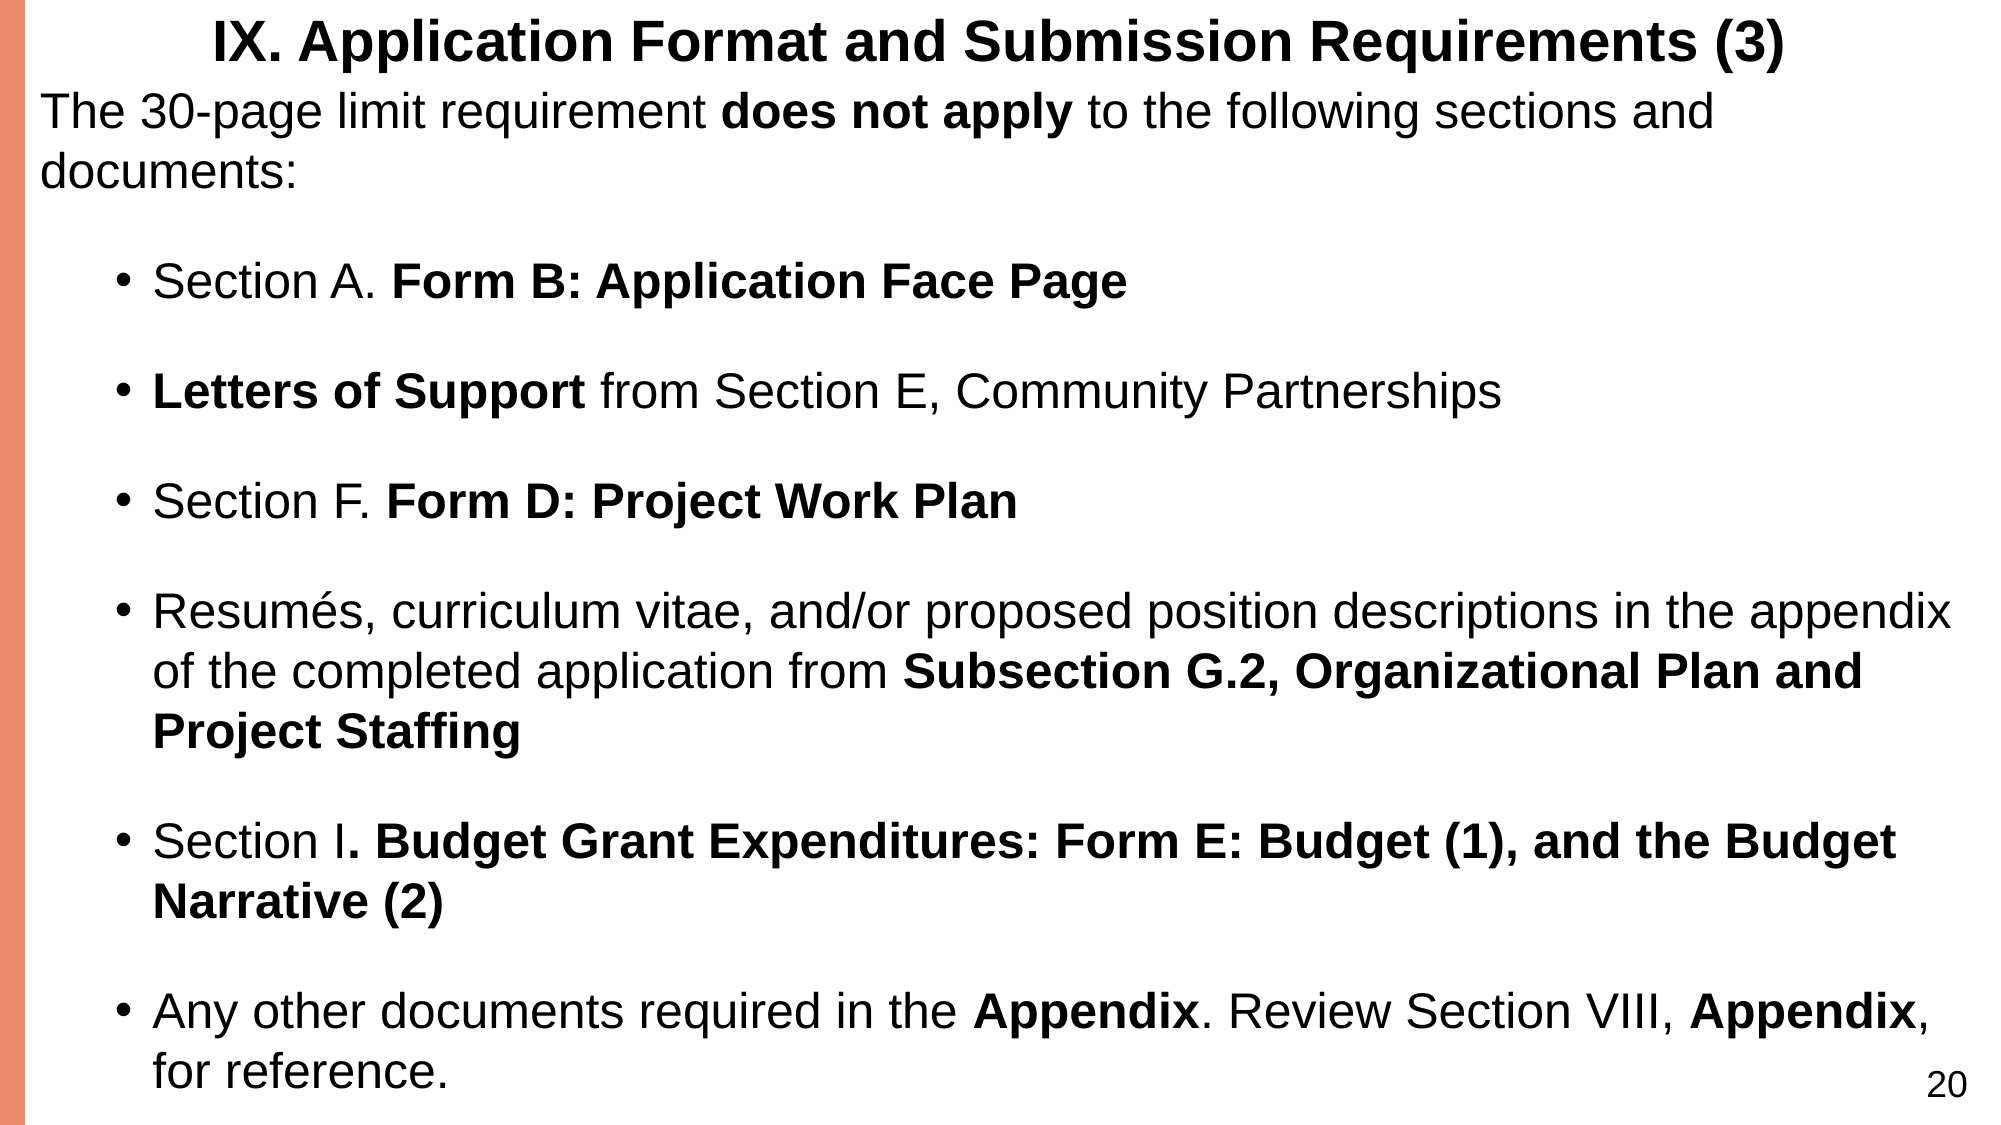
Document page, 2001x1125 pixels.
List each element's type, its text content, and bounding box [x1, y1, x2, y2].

text_box 20 [1911, 1052, 2000, 1125]
list The 30-page limit requirement does not apply to the following sections and documents: Section A. Form B: Application Face Page Letters of Support from Section E, Community Partnerships Section F. Form D: Project Work Plan Resumés, curriculum vitae, and/or proposed position descriptions in the appendix of the completed application from Subsection G.2, Organizational Plan and Project Staffing Section I. Budget Grant Expenditures: Form E: Budget (1), and the Budget Narrative (2) Any other documents required in the Appendix. Review Section VIII, Appendix, for reference. [24, 71, 2000, 1125]
title IX. Application Format and Submission Requirements (3) [24, 0, 1975, 71]
